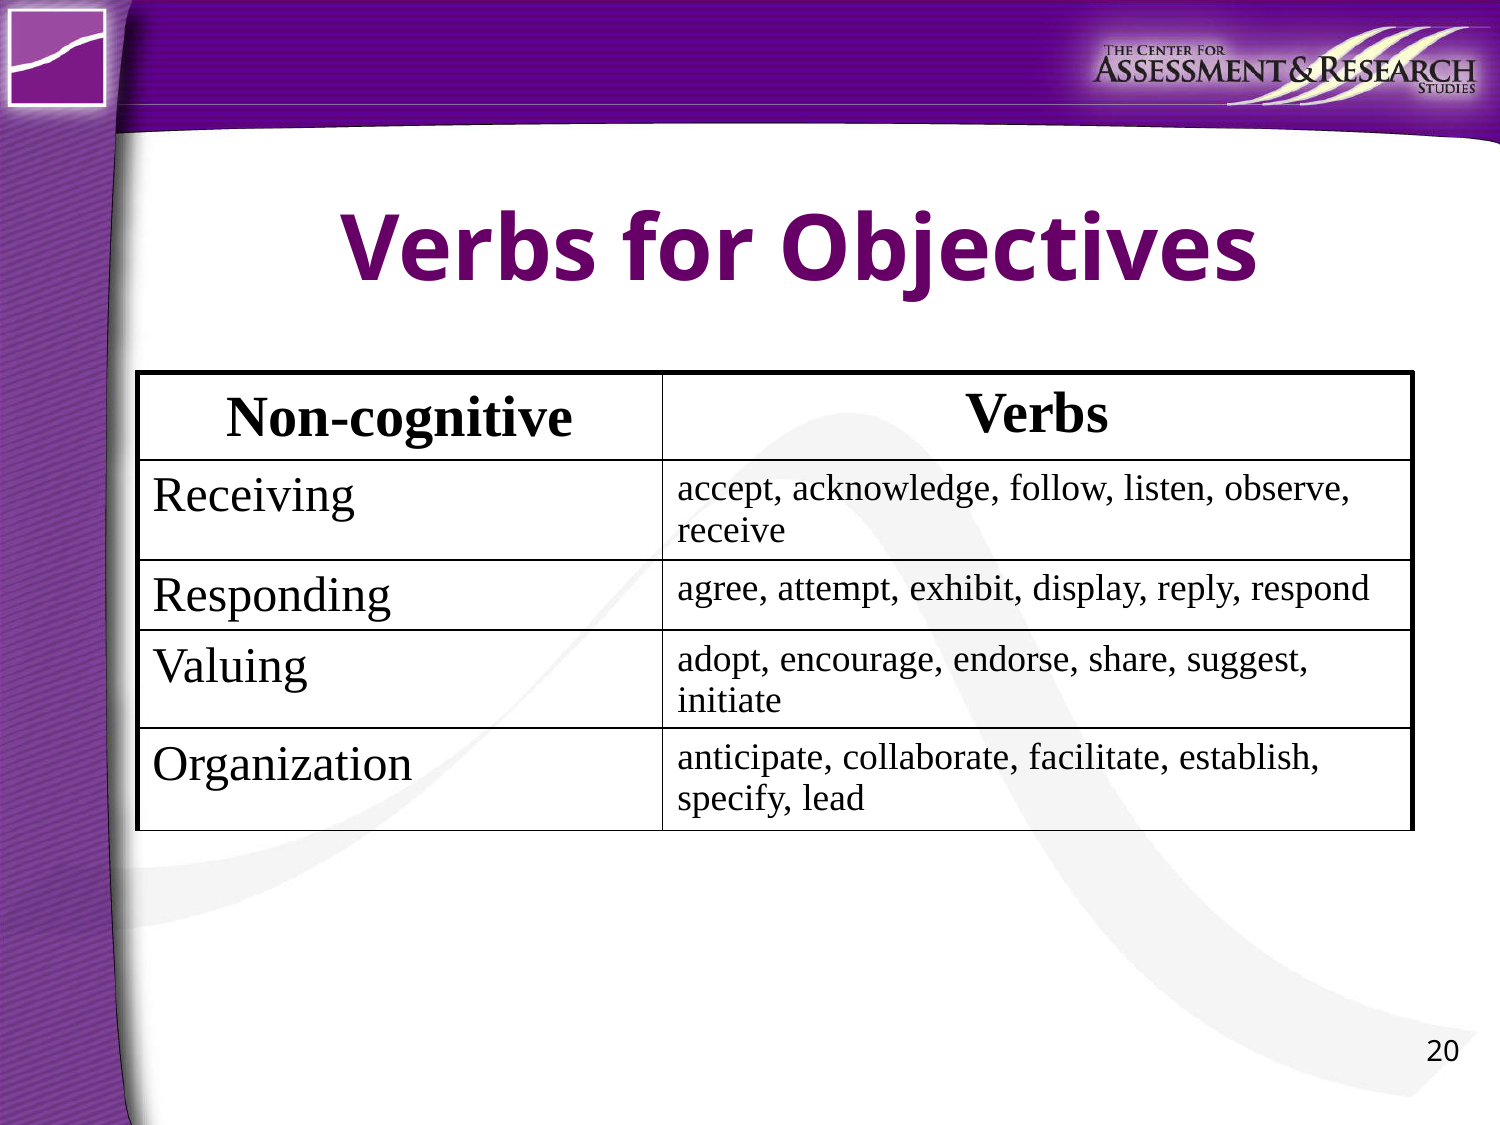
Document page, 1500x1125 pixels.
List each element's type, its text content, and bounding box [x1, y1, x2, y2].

title Verbs for Objectives [125, 149, 1475, 338]
table_cell Receiving [140, 461, 662, 559]
slide_number 20 [1125, 1024, 1475, 1103]
table_cell agree, attempt, exhibit, display, reply, respond [663, 561, 1410, 629]
table_cell Responding [140, 561, 662, 629]
table_cell Valuing [140, 631, 662, 727]
table_header Verbs [663, 375, 1410, 459]
table_cell accept, acknowledge, follow, listen, observe, receive [663, 461, 1410, 559]
table_cell anticipate, collaborate, facilitate, establish, specify, lead [663, 729, 1410, 830]
table_cell Organization [140, 729, 662, 830]
picture [0, 0, 1500, 1125]
table_cell adopt, encourage, endorse, share, suggest, initiate [663, 631, 1410, 727]
table_header Non-cognitive [140, 375, 662, 459]
